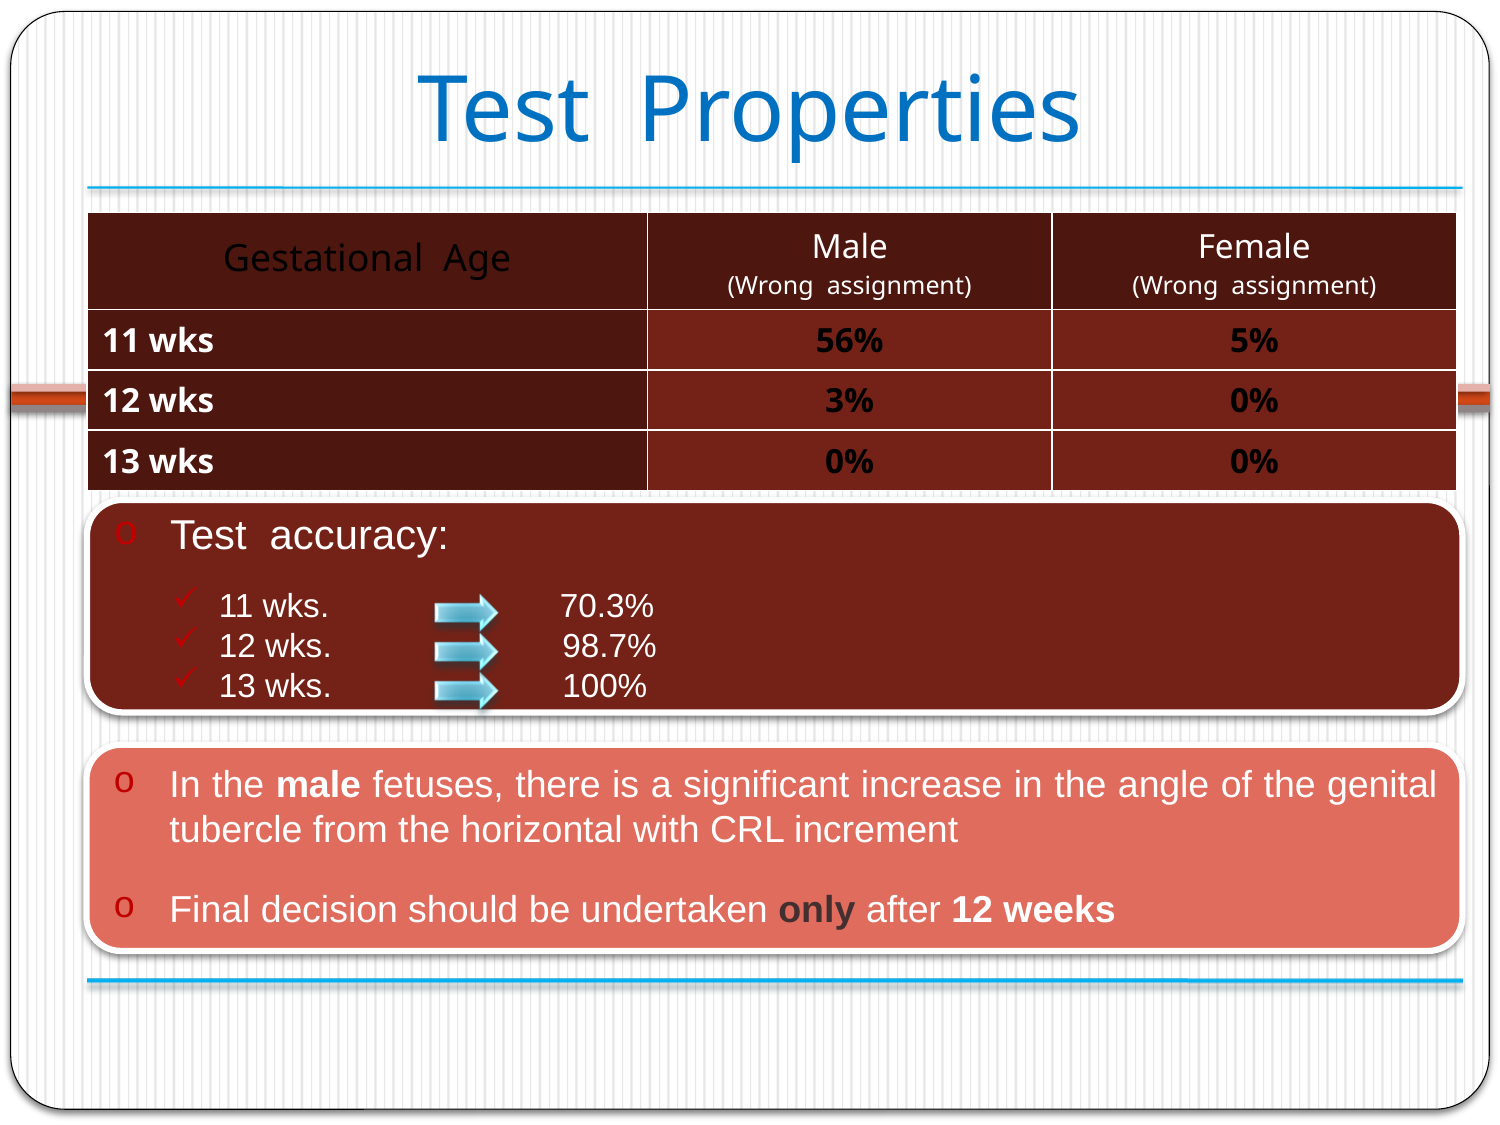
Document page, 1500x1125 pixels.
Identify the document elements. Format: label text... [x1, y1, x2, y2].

title Test Properties [62, 0, 1438, 175]
table_cell 13 wks [88, 431, 647, 490]
text_box Test accuracy: 11 wks. 70.3% 12 wks. 98.7% 13 wks. 100% [83, 496, 1466, 716]
table_cell 0% [1053, 371, 1456, 429]
text_box In the male fetuses, there is a significant increase in the angle of the genital tubercle from the horizontal with CRL increment Final decision should be undertaken only after 12 weeks [83, 741, 1466, 955]
picture [423, 588, 511, 729]
table_cell 0% [648, 431, 1051, 490]
table_cell 56% [648, 310, 1051, 369]
table_cell 0% [1053, 431, 1456, 490]
table_cell 11 wks [88, 310, 647, 369]
table_cell 12 wks [88, 371, 647, 429]
picture [77, 974, 1476, 1000]
table_header Female (Wrong assignment) [1053, 213, 1456, 309]
table_cell 5% [1053, 310, 1456, 369]
table_cell 3% [648, 371, 1051, 429]
table_header Male (Wrong assignment) [648, 213, 1051, 309]
table_header Gestational Age [88, 213, 647, 309]
